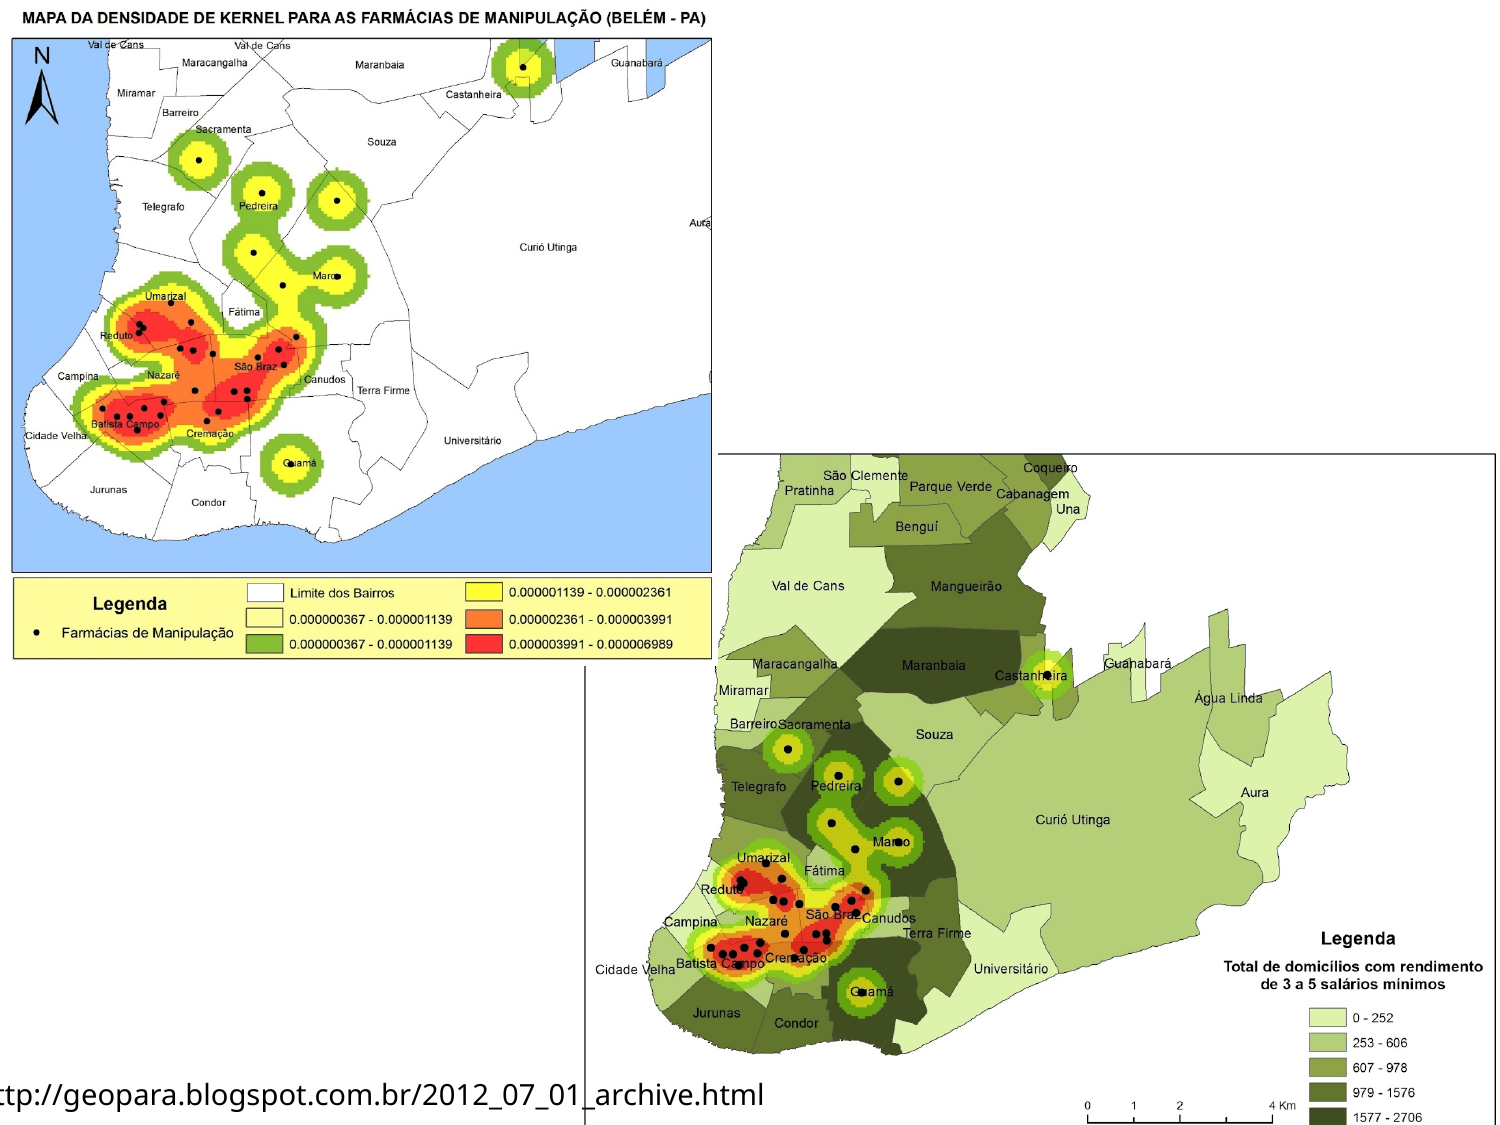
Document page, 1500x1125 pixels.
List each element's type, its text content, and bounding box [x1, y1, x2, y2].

picture [2, 0, 1500, 1125]
text_box http://geopara.blogspot.com.br/2012_07_01_archive.html [0, 1069, 575, 1120]
